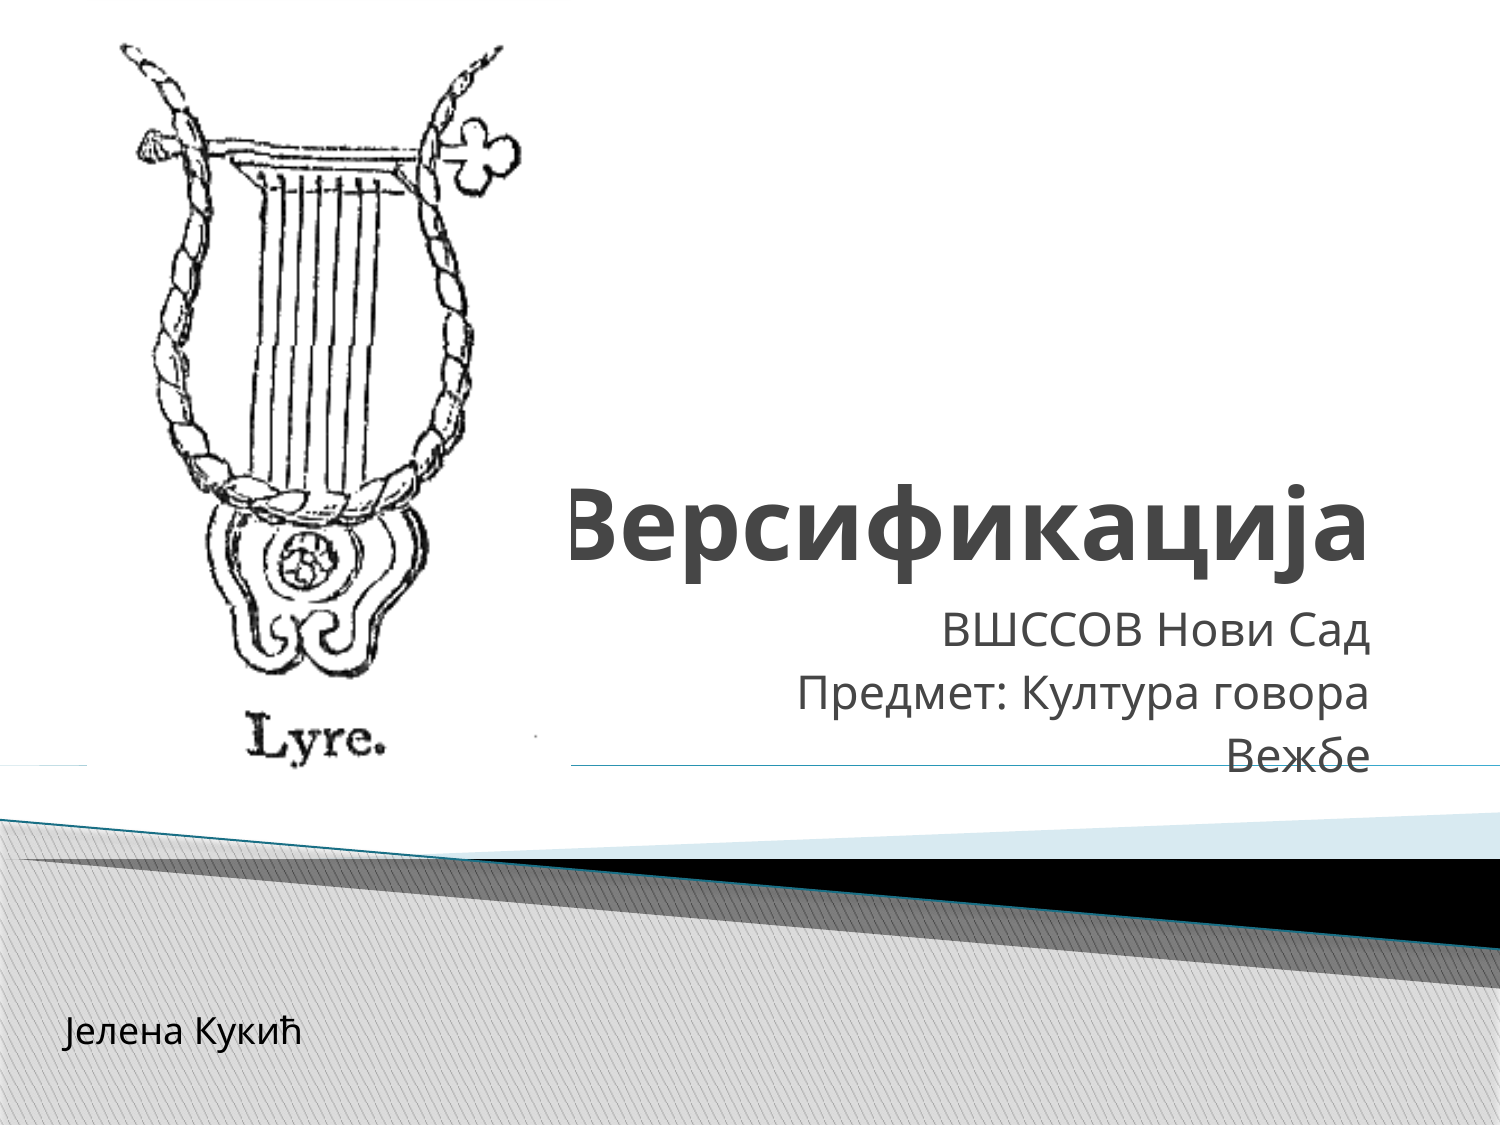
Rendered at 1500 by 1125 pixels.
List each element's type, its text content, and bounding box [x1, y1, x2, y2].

text_box Јелена Кукић [49, 999, 513, 1060]
title Версификација [576, 287, 1388, 588]
picture [5, 859, 1500, 989]
picture [0, 0, 571, 774]
subtitle ВШССОВ Нови Сад Предмет: Култура говора Вежбе [112, 592, 1388, 790]
